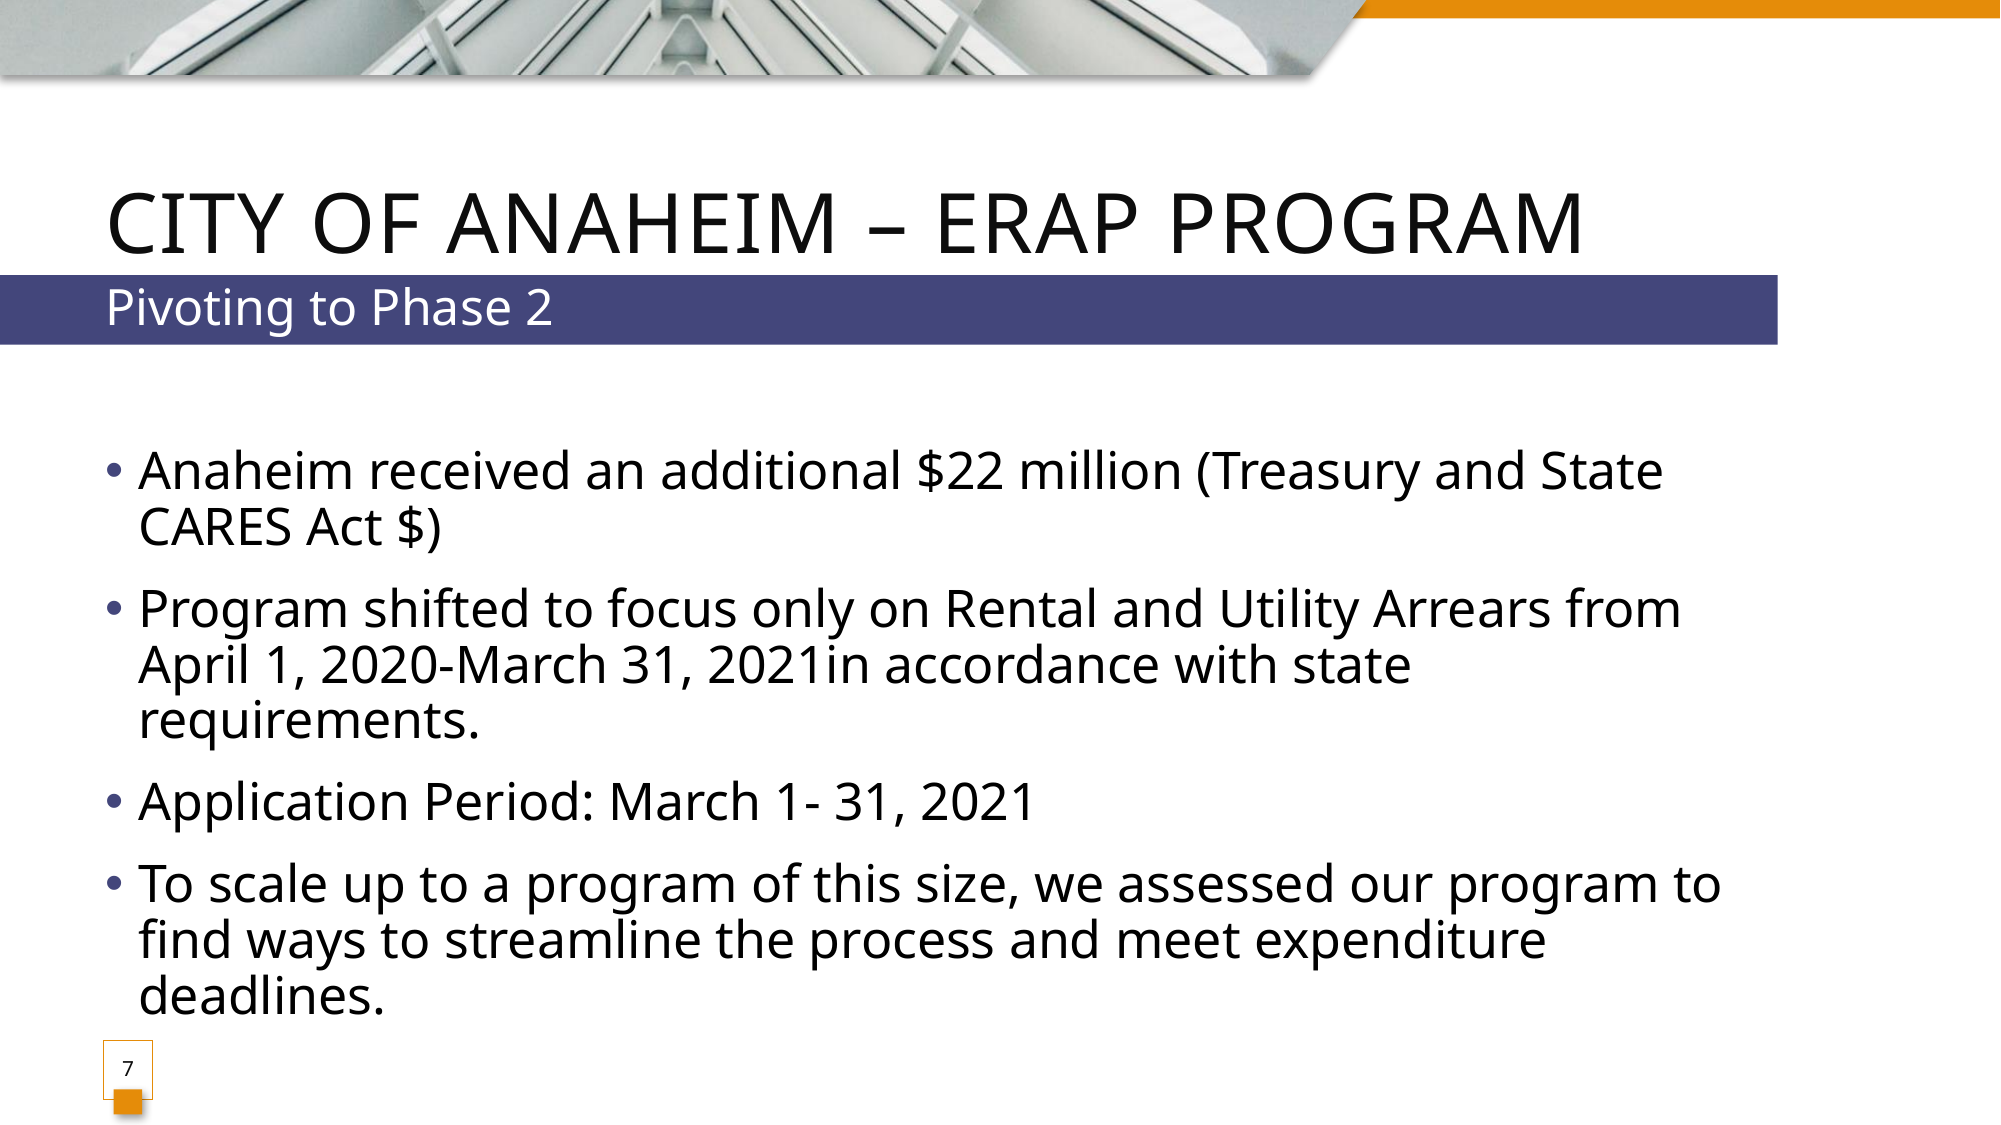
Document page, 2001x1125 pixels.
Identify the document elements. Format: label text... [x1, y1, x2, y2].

list Anaheim received an additional $22 million (Treasury and State CARES Act $) Program shifted to focus only on Rental and Utility Arrears from April 1, 2020-March 31, 2021in accordance with state requirements. Application Period: March 1- 31, 2021 To scale up to a program of this size, we assessed our program to find ways to streamline the process and meet expenditure deadlines. [90, 437, 1778, 1038]
picture [0, 0, 1367, 76]
title City of Anaheim – ERAP Program [90, 162, 1863, 279]
slide_number 7 [103, 1040, 153, 1100]
text_box [113, 1089, 143, 1115]
list Pivoting to Phase 2 [0, 275, 1778, 345]
